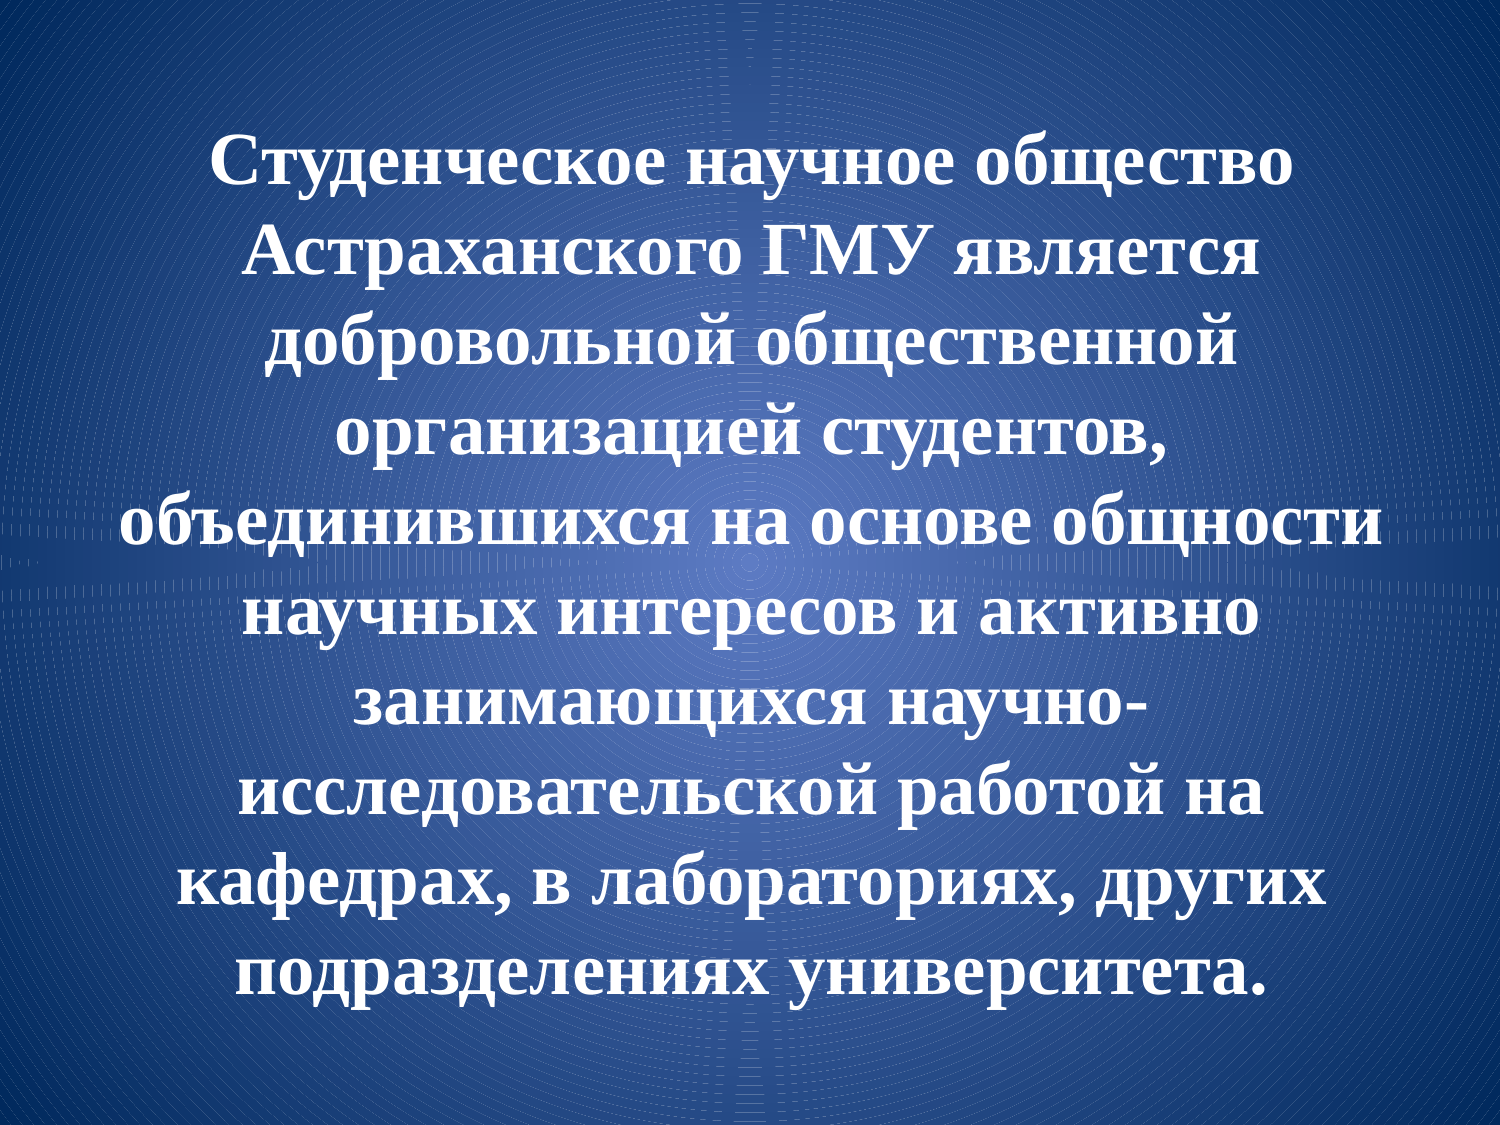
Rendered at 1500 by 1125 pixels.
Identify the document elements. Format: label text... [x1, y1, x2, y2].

list Студенческое научное общество Астраханского ГМУ является добровольной общественной организацией студентов, объединившихся на основе общности научных интересов и активно занимающихся научно-исследовательской работой на кафедрах, в лабораториях, других подразделениях университета. [76, 101, 1427, 1088]
